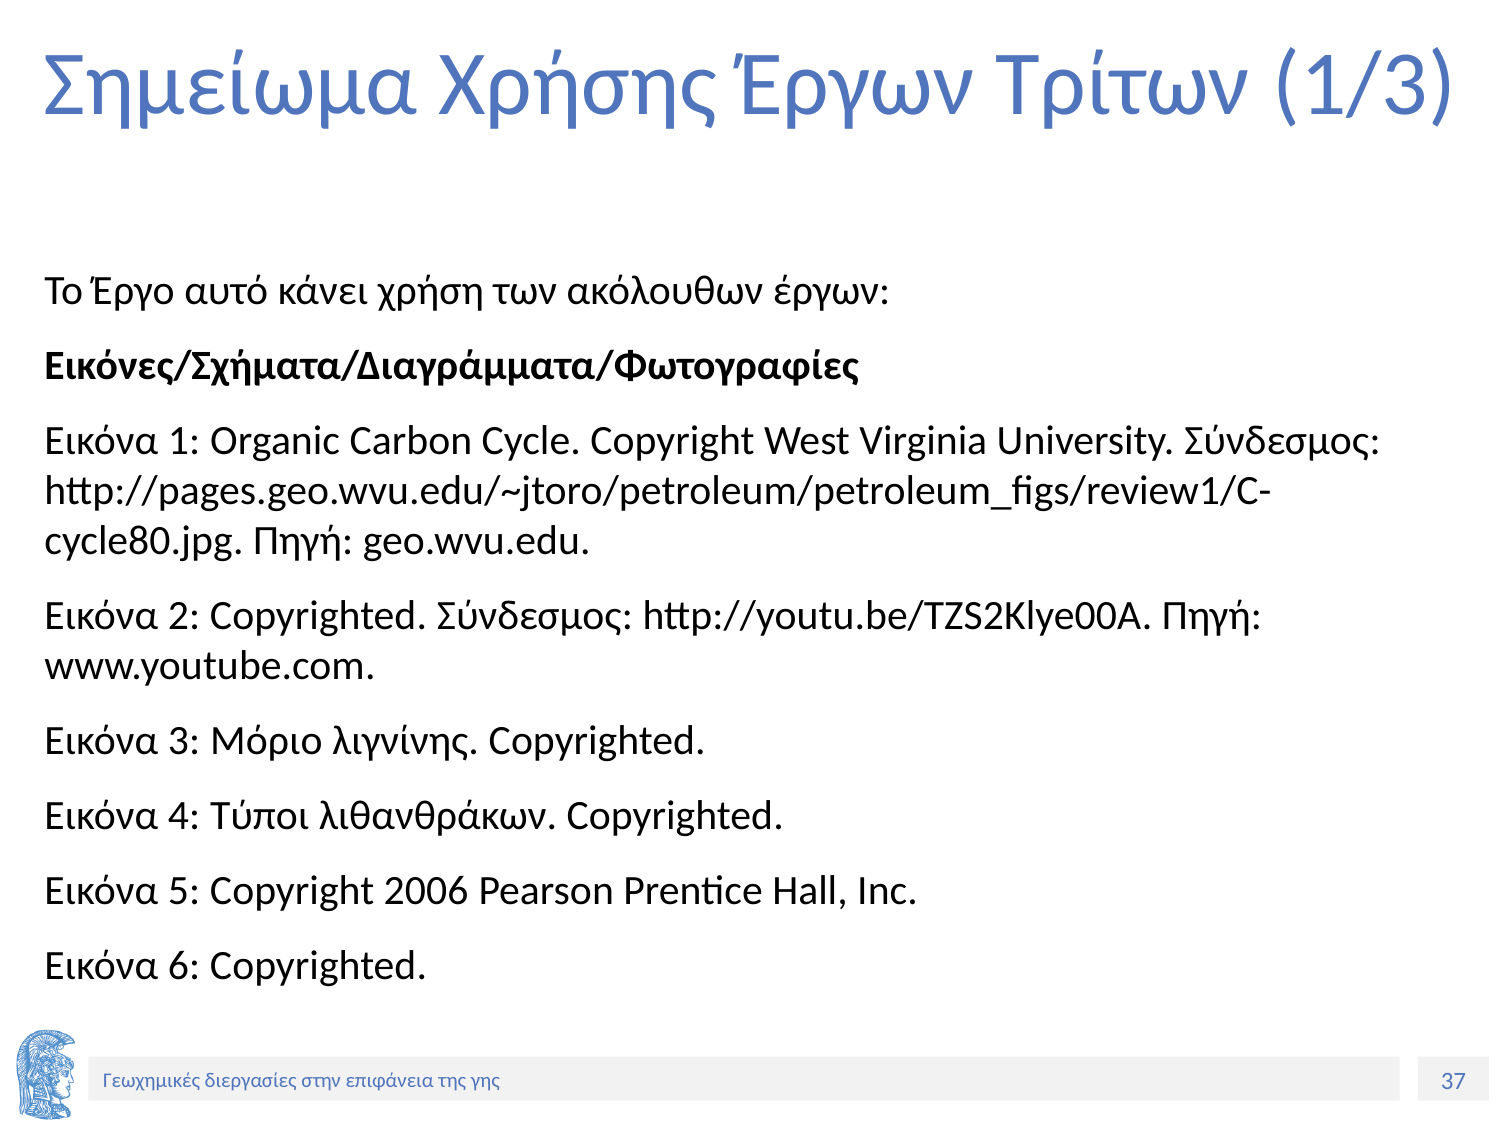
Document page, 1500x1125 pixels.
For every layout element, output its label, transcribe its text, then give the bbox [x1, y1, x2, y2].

picture [9, 1026, 81, 1120]
title Σημείωμα Χρήσης Έργων Τρίτων (1/3) [0, 0, 1500, 172]
list Το Έργο αυτό κάνει χρήση των ακόλουθων έργων: Εικόνες/Σχήματα/Διαγράμματα/Φωτογραφίες Εικόνα 1: Organic Carbon Cycle. Copyright West Virginia University. Σύνδεσμος: http://pages.geo.wvu.edu/~jtoro/petroleum/petroleum_figs/review1/C-cycle80.jpg. Πηγή: geo.wvu.edu. Εικόνα 2: Copyrighted. Σύνδεσμος: http://youtu.be/TZS2Klye00A. Πηγή: www.youtube.com. Εικόνα 3: Μόριο λιγνίνης. Copyrighted. Εικόνα 4: Τύποι λιθανθράκων. Copyrighted. Εικόνα 5: Copyright 2006 Pearson Prentice Hall, Inc. Εικόνα 6: Copyrighted. [29, 255, 1483, 998]
